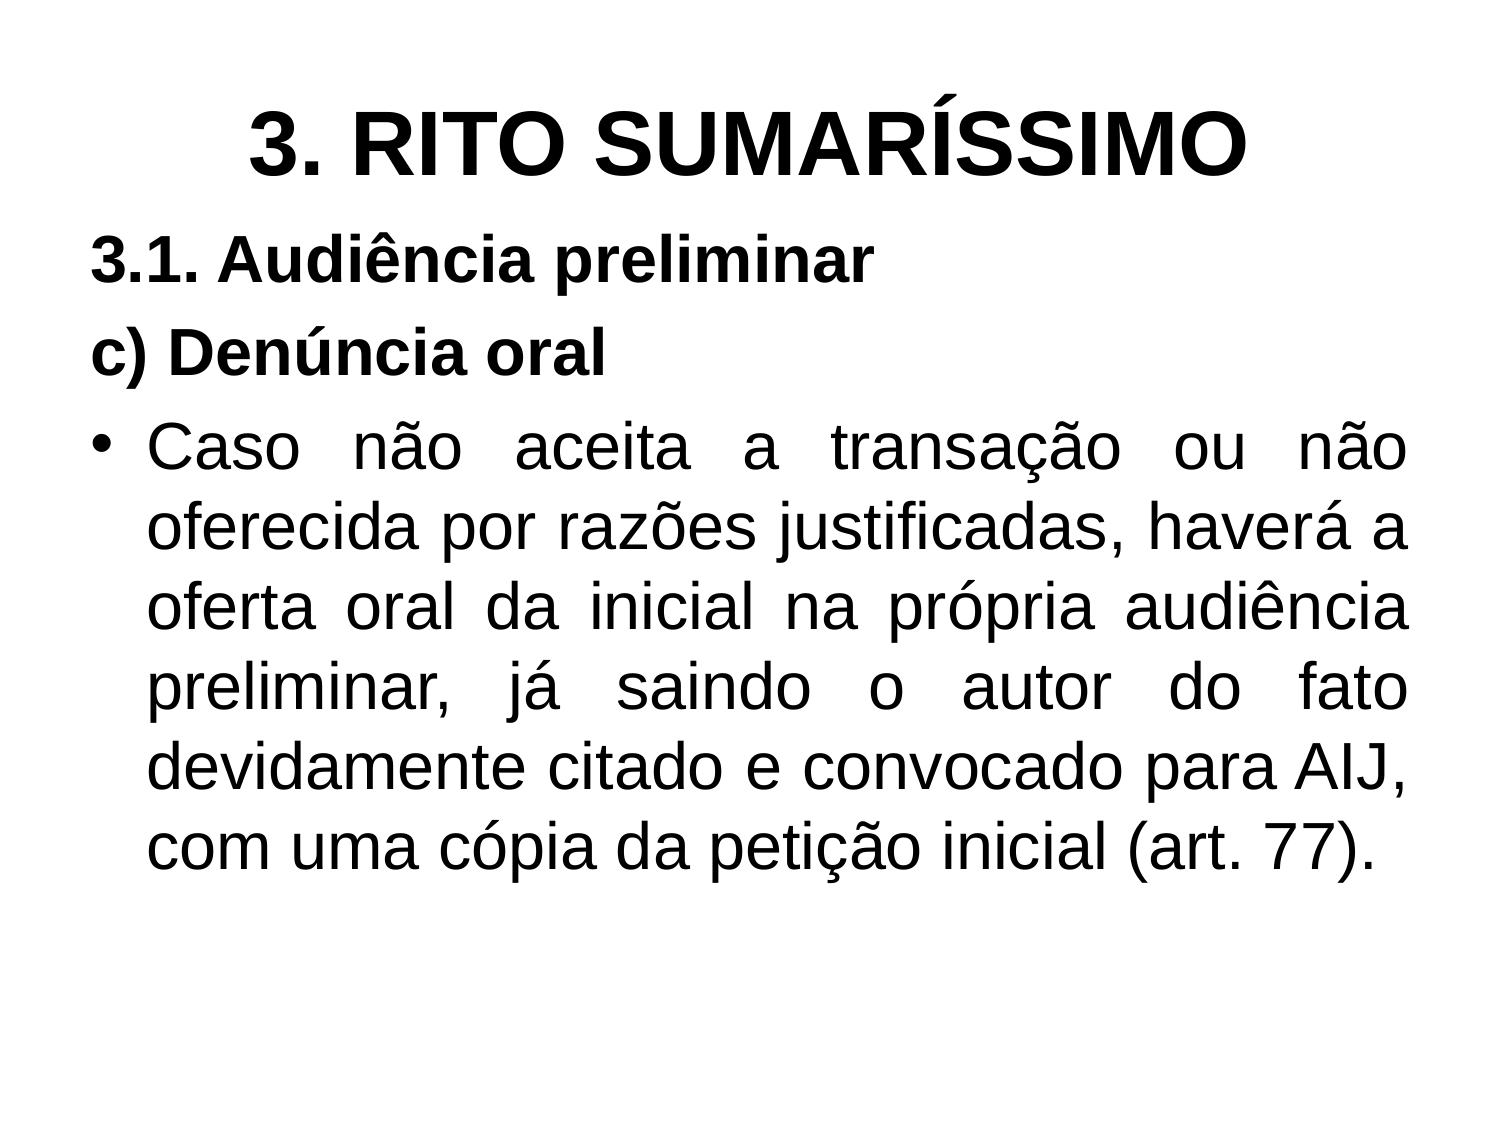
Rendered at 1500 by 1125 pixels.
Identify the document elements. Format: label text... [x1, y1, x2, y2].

title 3. RITO SUMARÍSSIMO [75, 45, 1425, 208]
list 3.1. Audiência preliminar c) Denúncia oral Caso não aceita a transação ou não oferecida por razões justificadas, haverá a oferta oral da inicial na própria audiência preliminar, já saindo o autor do fato devidamente citado e convocado para AIJ, com uma cópia da petição inicial (art. 77). [75, 208, 1425, 1094]
